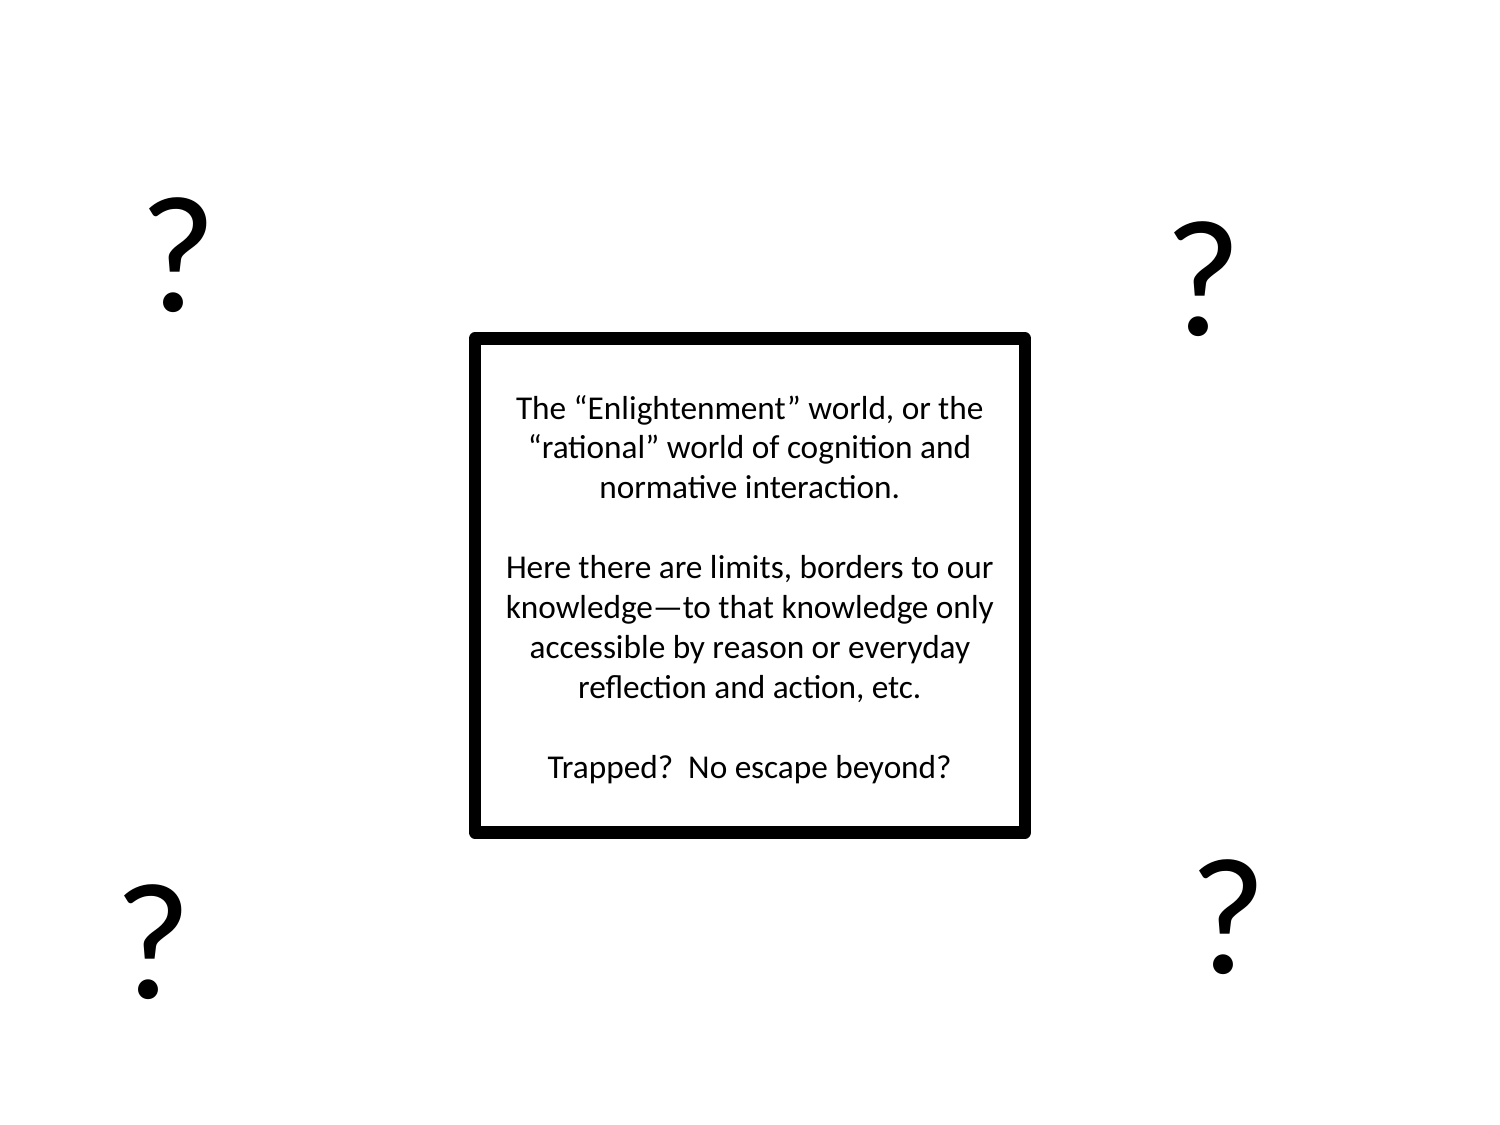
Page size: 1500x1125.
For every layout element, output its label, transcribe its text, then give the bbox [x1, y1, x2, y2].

text_box ? [99, 824, 238, 1040]
text_box ? [1174, 799, 1313, 1015]
text_box The “Enlightenment” world, or the “rational” world of cognition and normative interaction. Here there are limits, borders to our knowledge—to that knowledge only accessible by reason or everyday reflection and action, etc. Trapped? No escape beyond? [474, 338, 1025, 833]
text_box ? [1149, 160, 1288, 376]
text_box ? [124, 137, 263, 353]
